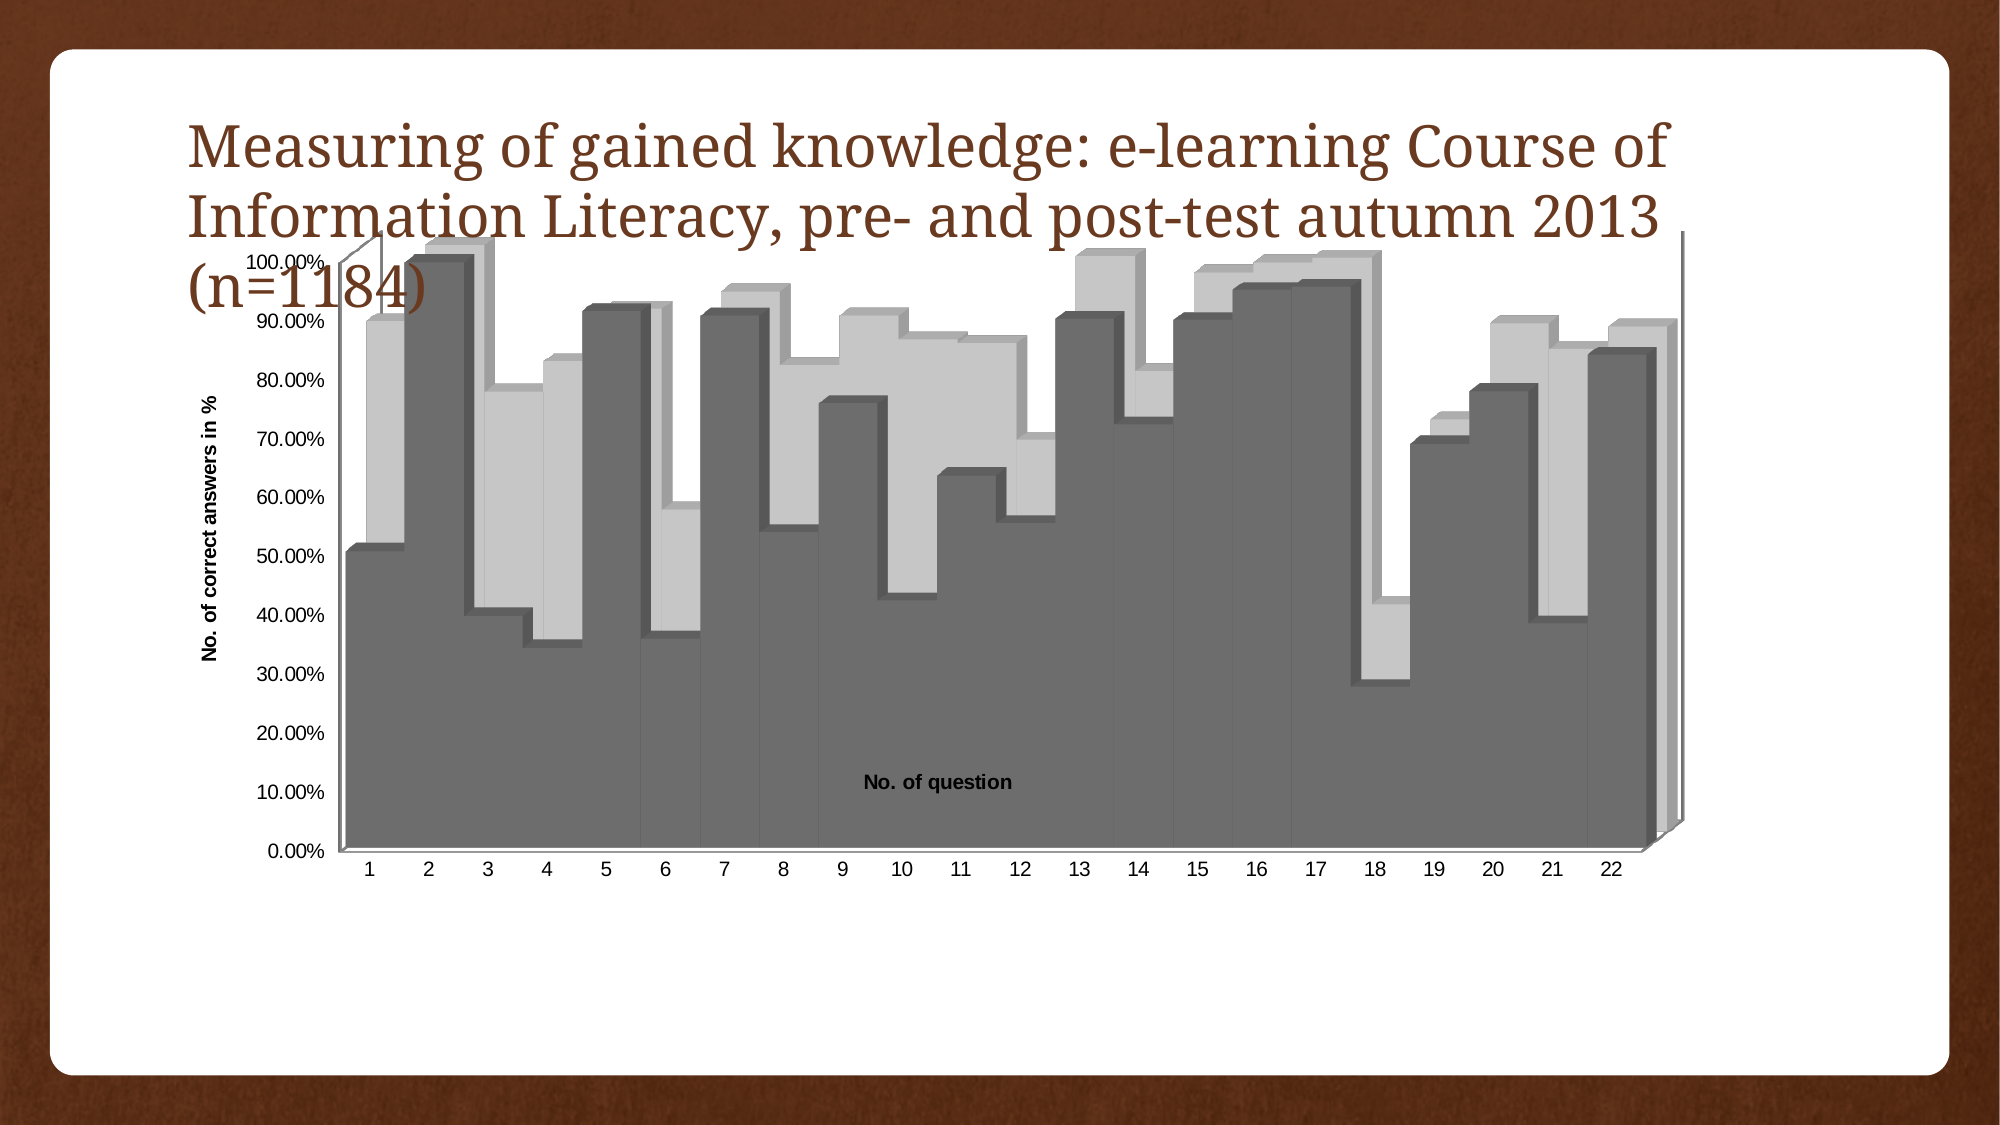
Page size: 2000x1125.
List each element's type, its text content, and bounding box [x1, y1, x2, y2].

text_box Measuring of gained knowledge: e-learning Course of Information Literacy, pre- and post-test autumn 2013 (n=1184) [172, 101, 1756, 205]
chart [101, 207, 1922, 906]
